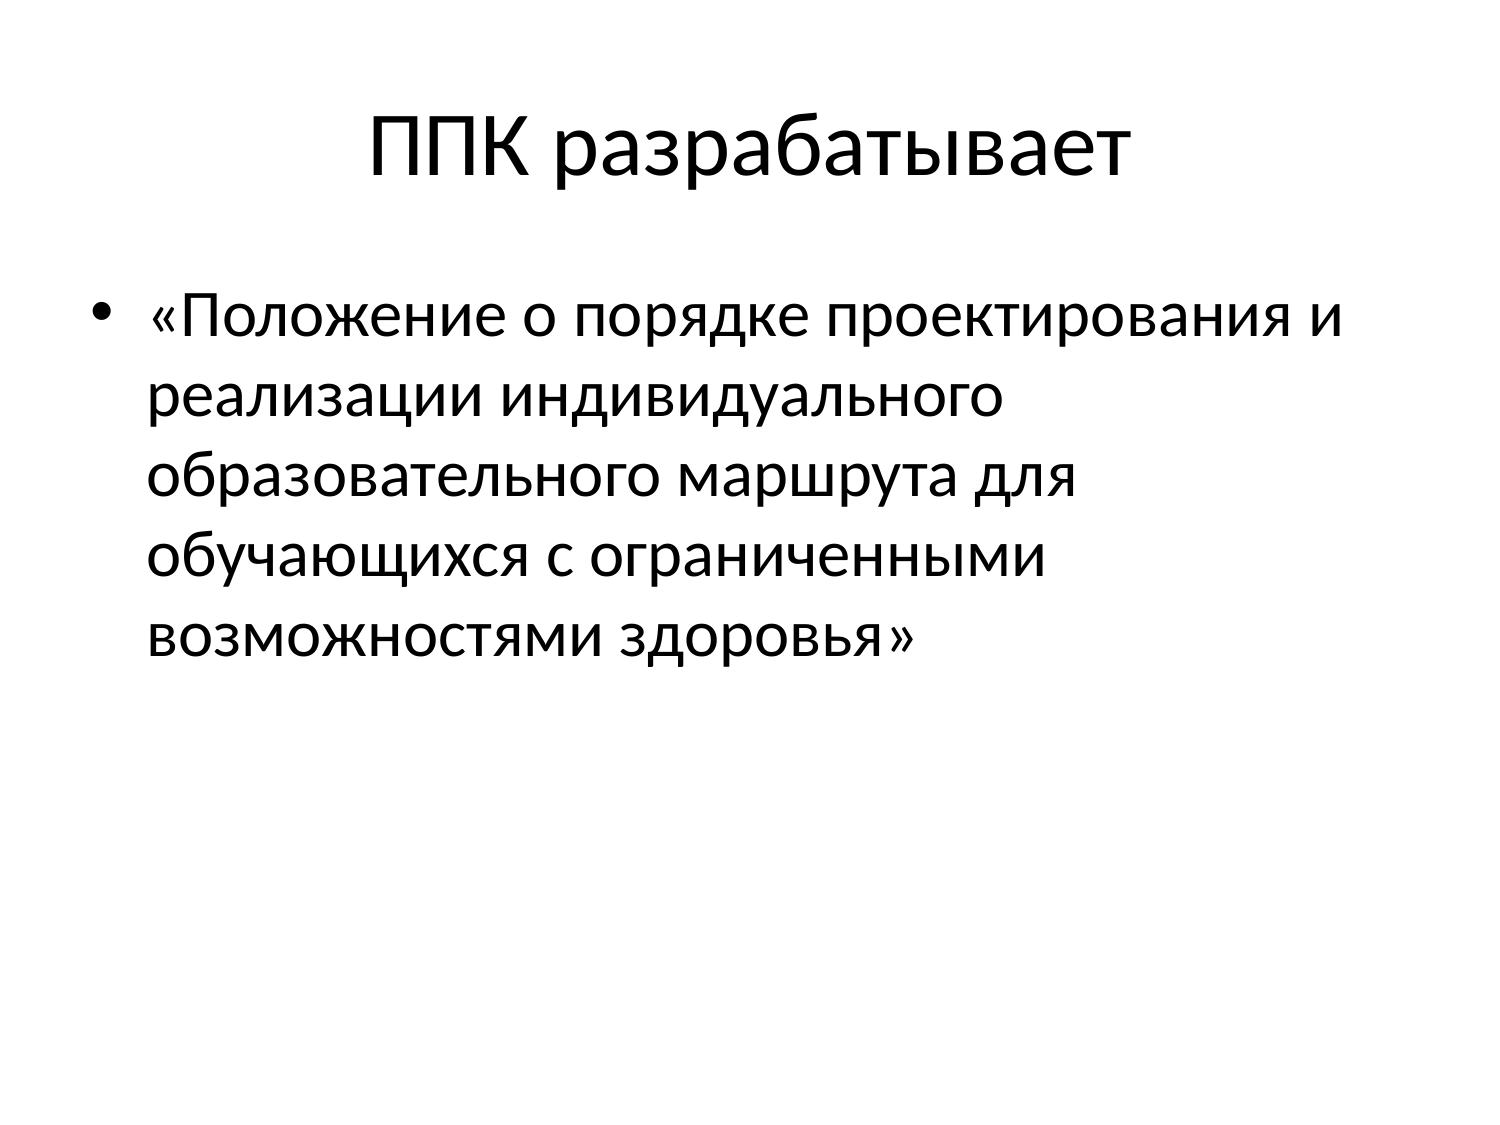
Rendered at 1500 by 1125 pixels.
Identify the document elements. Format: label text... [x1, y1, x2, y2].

list «Положение о порядке проектирования и реализации индивидуального образовательного маршрута для обучающихся с ограниченными возможностями здоровья» [75, 262, 1425, 1005]
title ППК разрабатывает [75, 45, 1425, 233]
